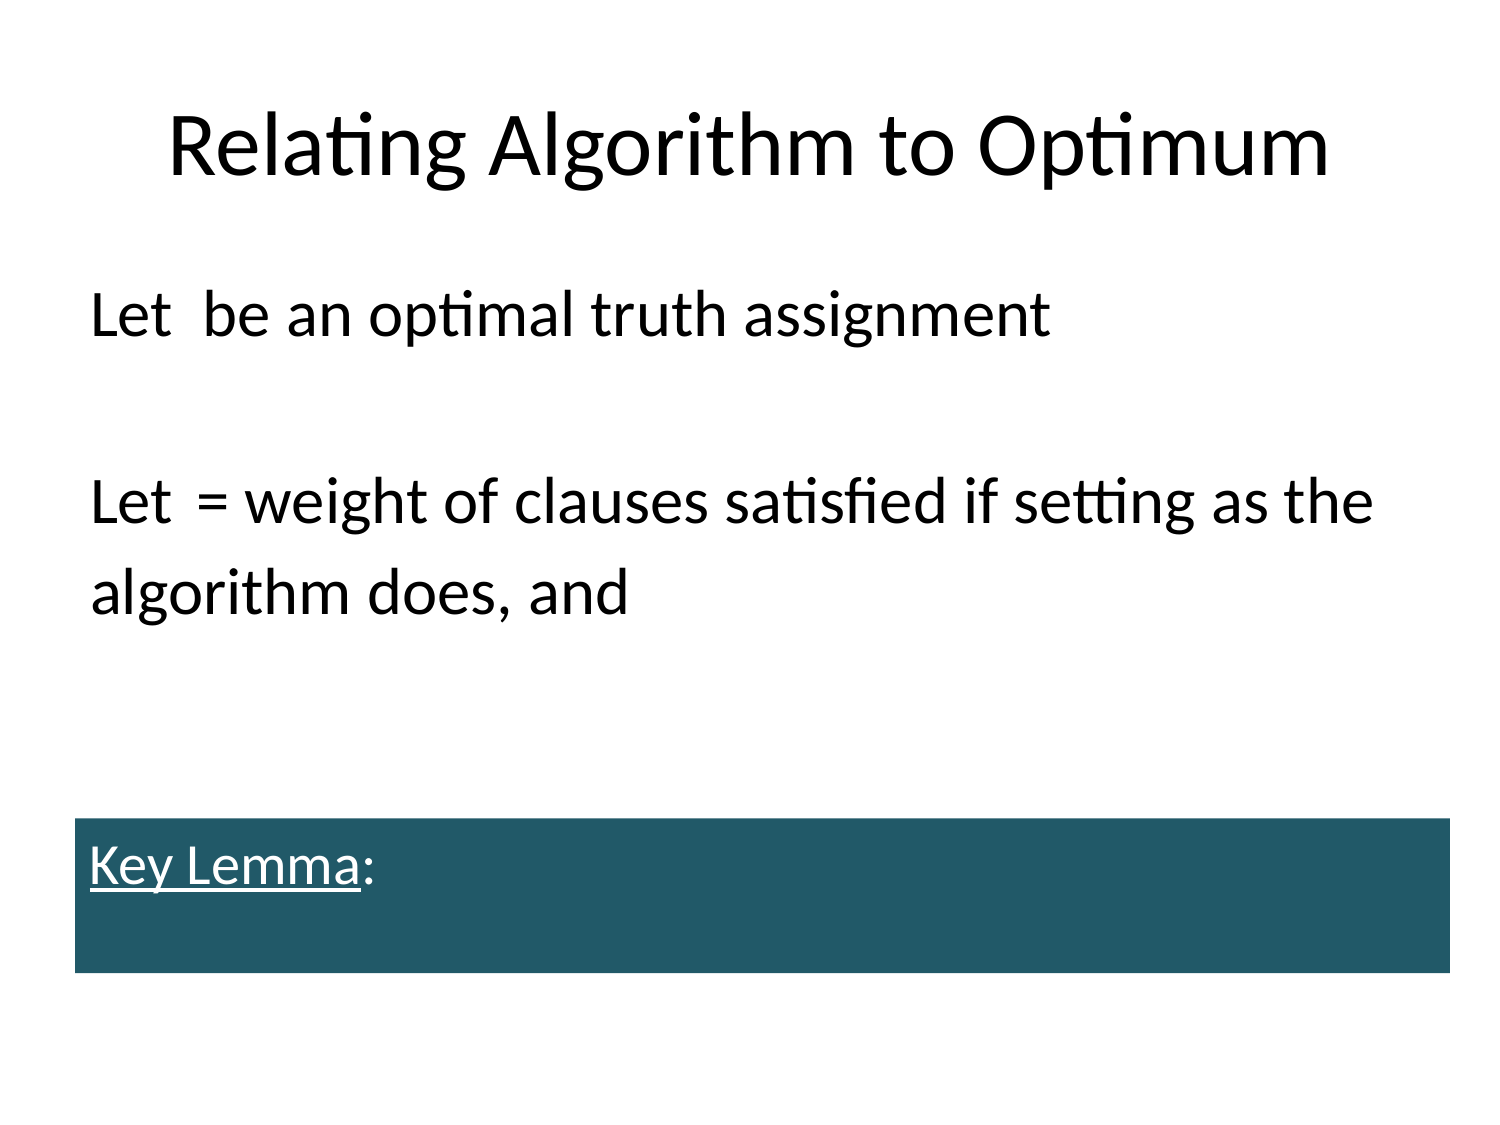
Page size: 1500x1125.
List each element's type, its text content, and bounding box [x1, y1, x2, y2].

title Relating Algorithm to Optimum [75, 45, 1425, 233]
